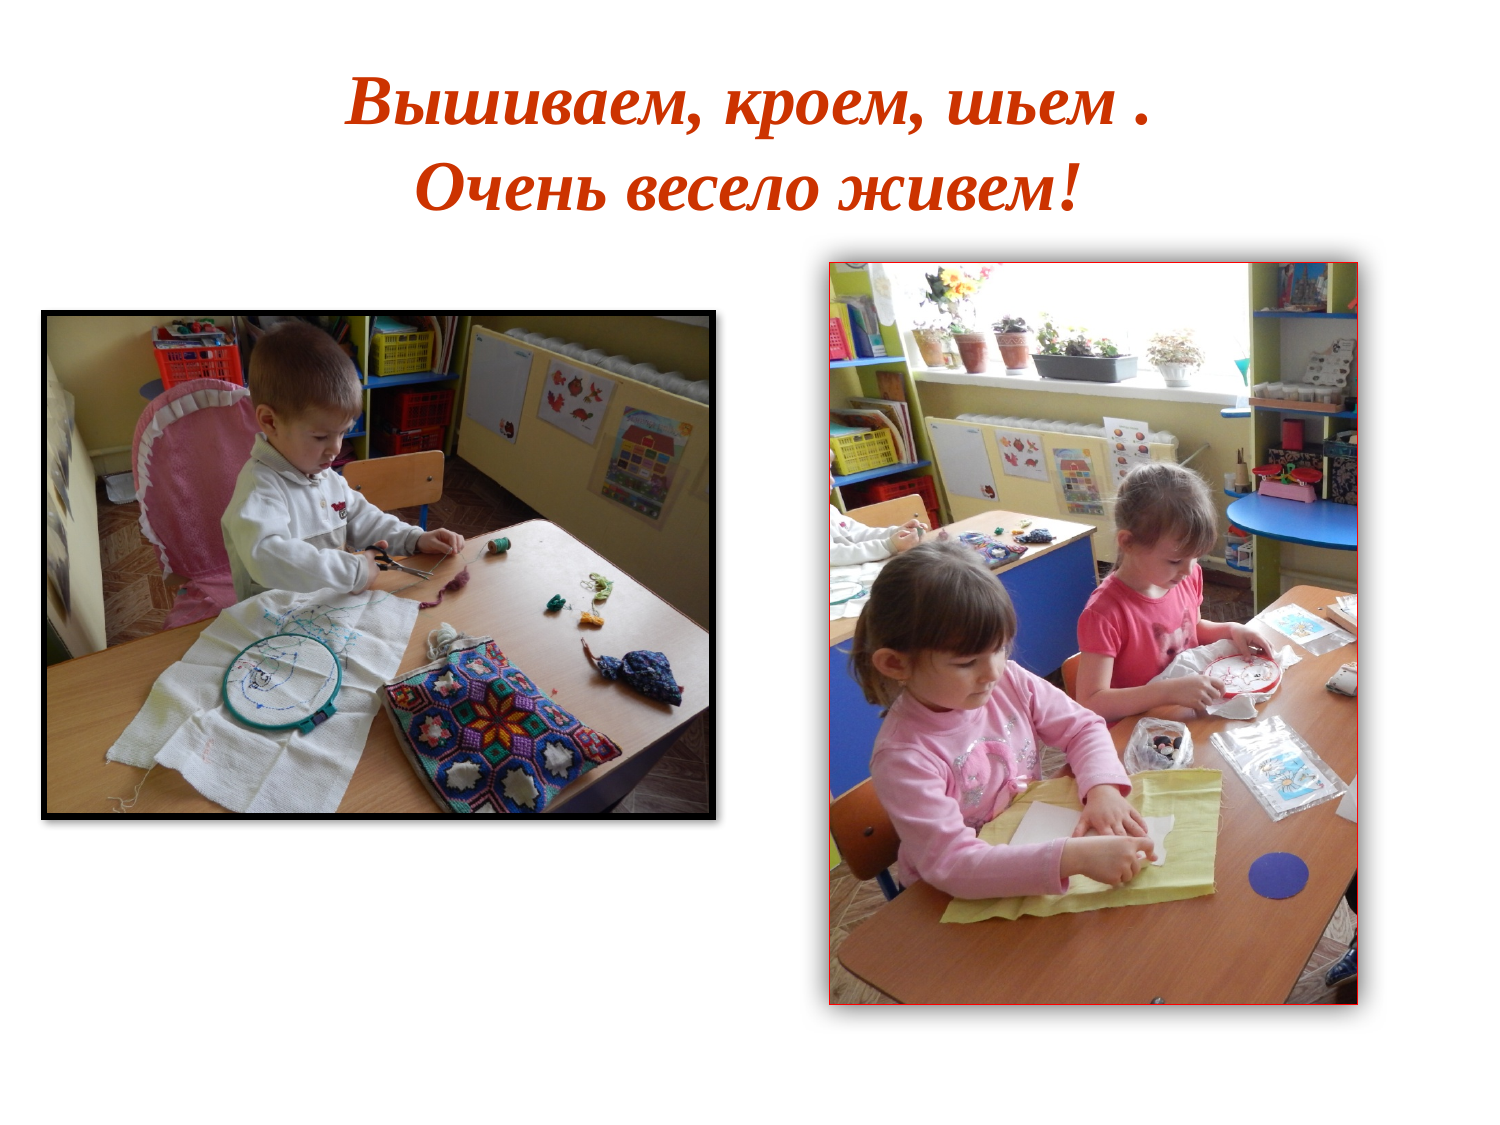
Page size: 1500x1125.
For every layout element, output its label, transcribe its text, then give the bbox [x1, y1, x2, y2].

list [46, 316, 710, 814]
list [829, 262, 1359, 1006]
title Вышиваем, кроем, шьем . Очень весело живем! [75, 45, 1425, 233]
